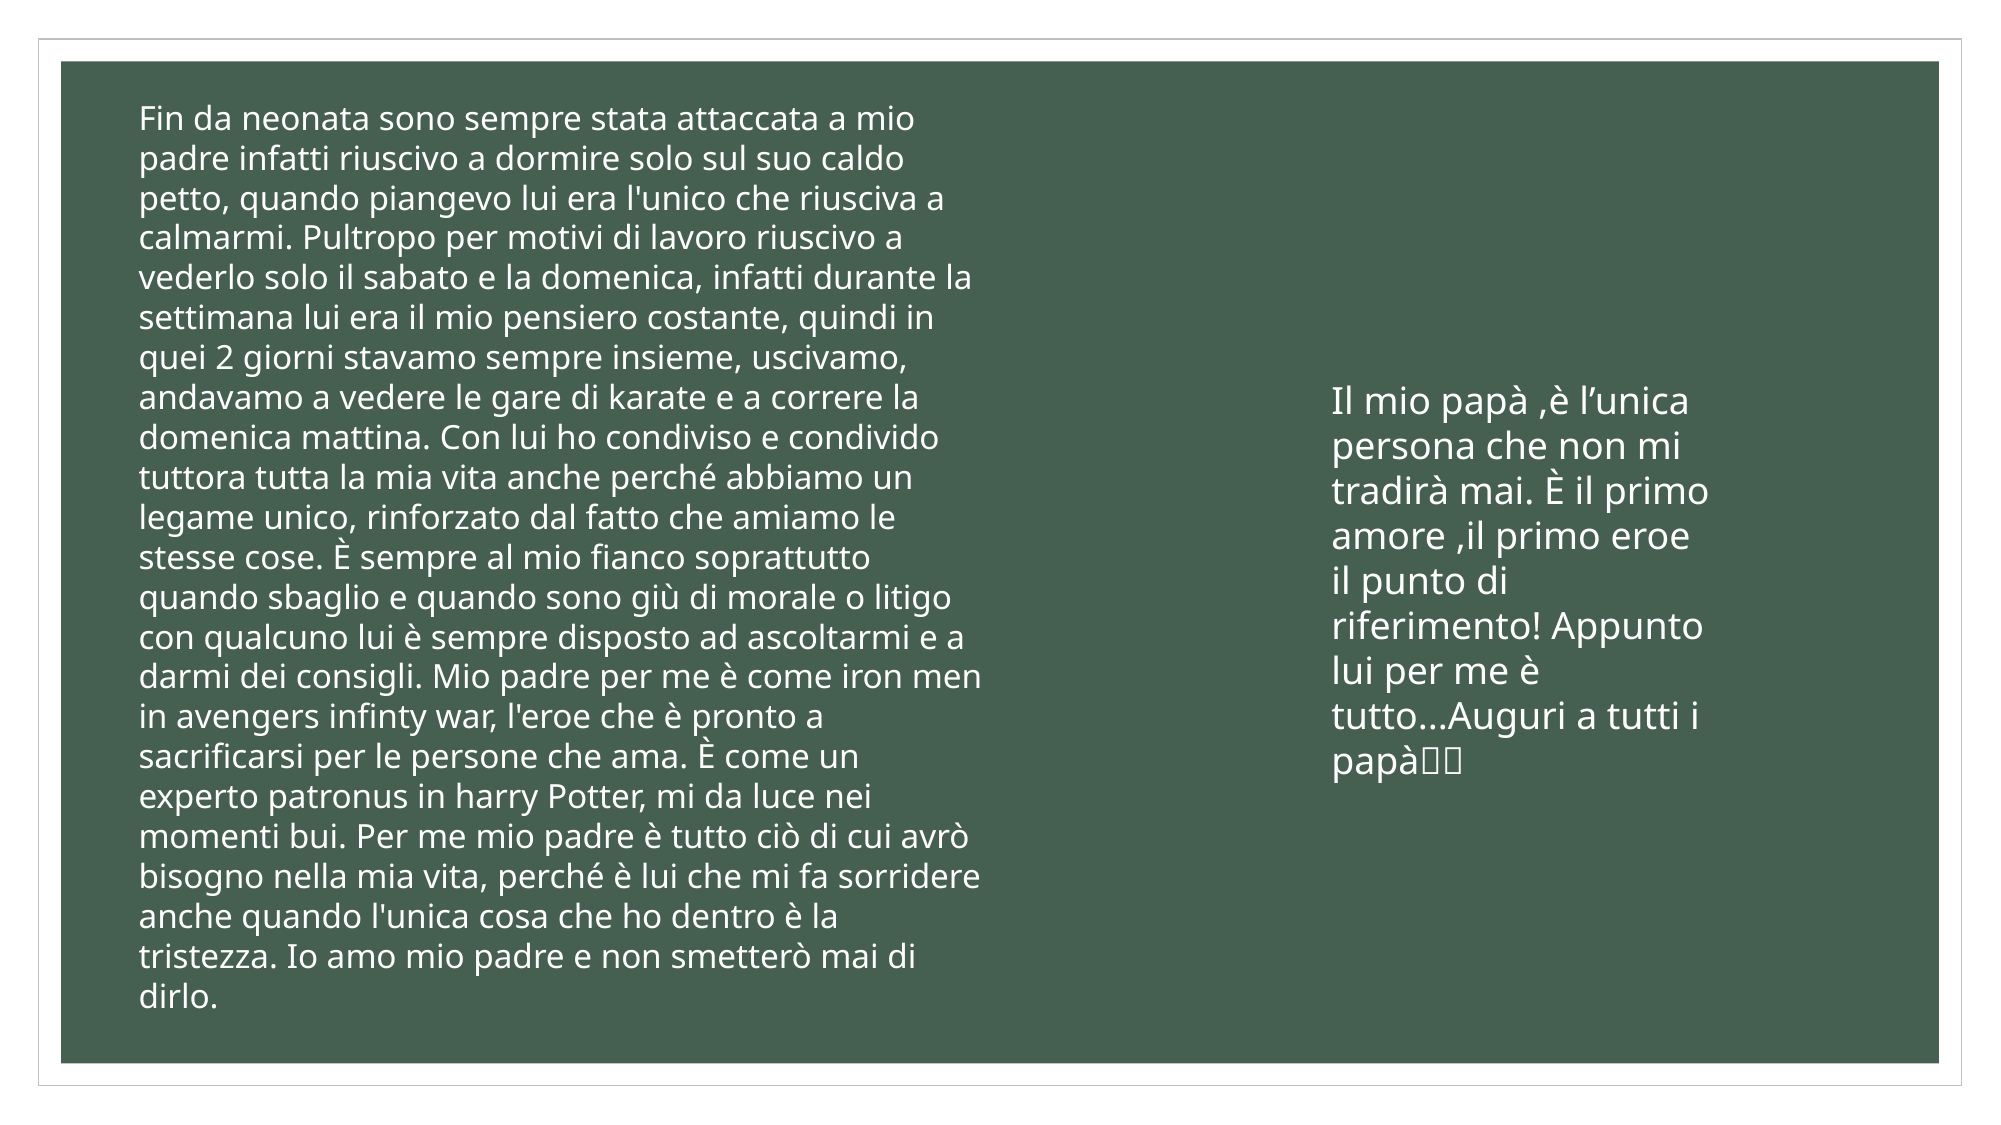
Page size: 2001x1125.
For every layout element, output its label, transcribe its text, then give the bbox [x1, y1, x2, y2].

text_box Il mio papà ,è l’unica persona che non mi tradirà mai. È il primo amore ,il primo eroe il punto di riferimento! Appunto lui per me è tutto...Auguri a tutti i papà💙💙 [1316, 369, 1729, 790]
text_box Fin da neonata sono sempre stata attaccata a mio padre infatti riuscivo a dormire solo sul suo caldo petto, quando piangevo lui era l'unico che riusciva a calmarmi. Pultropo per motivi di lavoro riuscivo a vederlo solo il sabato e la domenica, infatti durante la settimana lui era il mio pensiero costante, quindi in quei 2 giorni stavamo sempre insieme, uscivamo, andavamo a vedere le gare di karate e a correre la domenica mattina. Con lui ho condiviso e condivido tuttora tutta la mia vita anche perché abbiamo un legame unico, rinforzato dal fatto che amiamo le stesse cose. È sempre al mio fianco soprattutto quando sbaglio e quando sono giù di morale o litigo con qualcuno lui è sempre disposto ad ascoltarmi e a darmi dei consigli. Mio padre per me è come iron men in avengers infinty war, l'eroe che è pronto a sacrificarsi per le persone che ama. È come un experto patronus in harry Potter, mi da luce nei momenti bui. Per me mio padre è tutto ciò di cui avrò bisogno nella mia vita, perché è lui che mi fa sorridere anche quando l'unica cosa che ho dentro è la tristezza. Io amo mio padre e non smetterò mai di dirlo. [123, 89, 1003, 1023]
